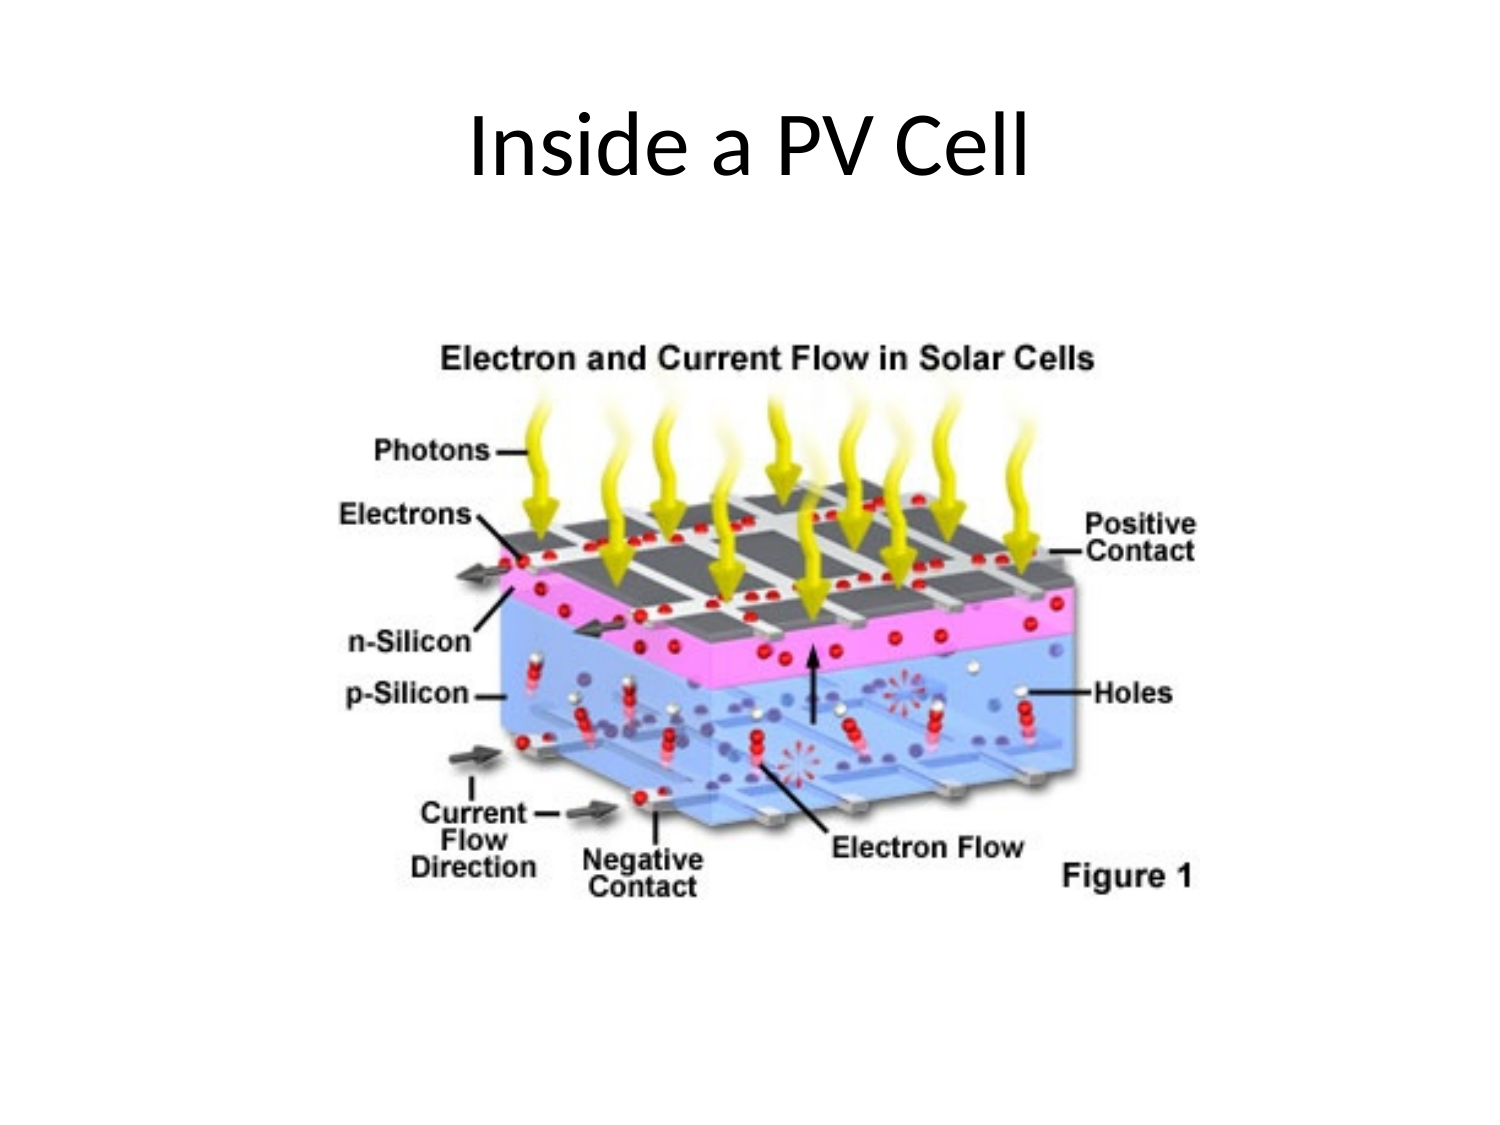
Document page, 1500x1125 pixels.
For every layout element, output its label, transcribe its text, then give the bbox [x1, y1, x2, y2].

picture [337, 341, 1201, 901]
title Inside a PV Cell [75, 45, 1425, 233]
